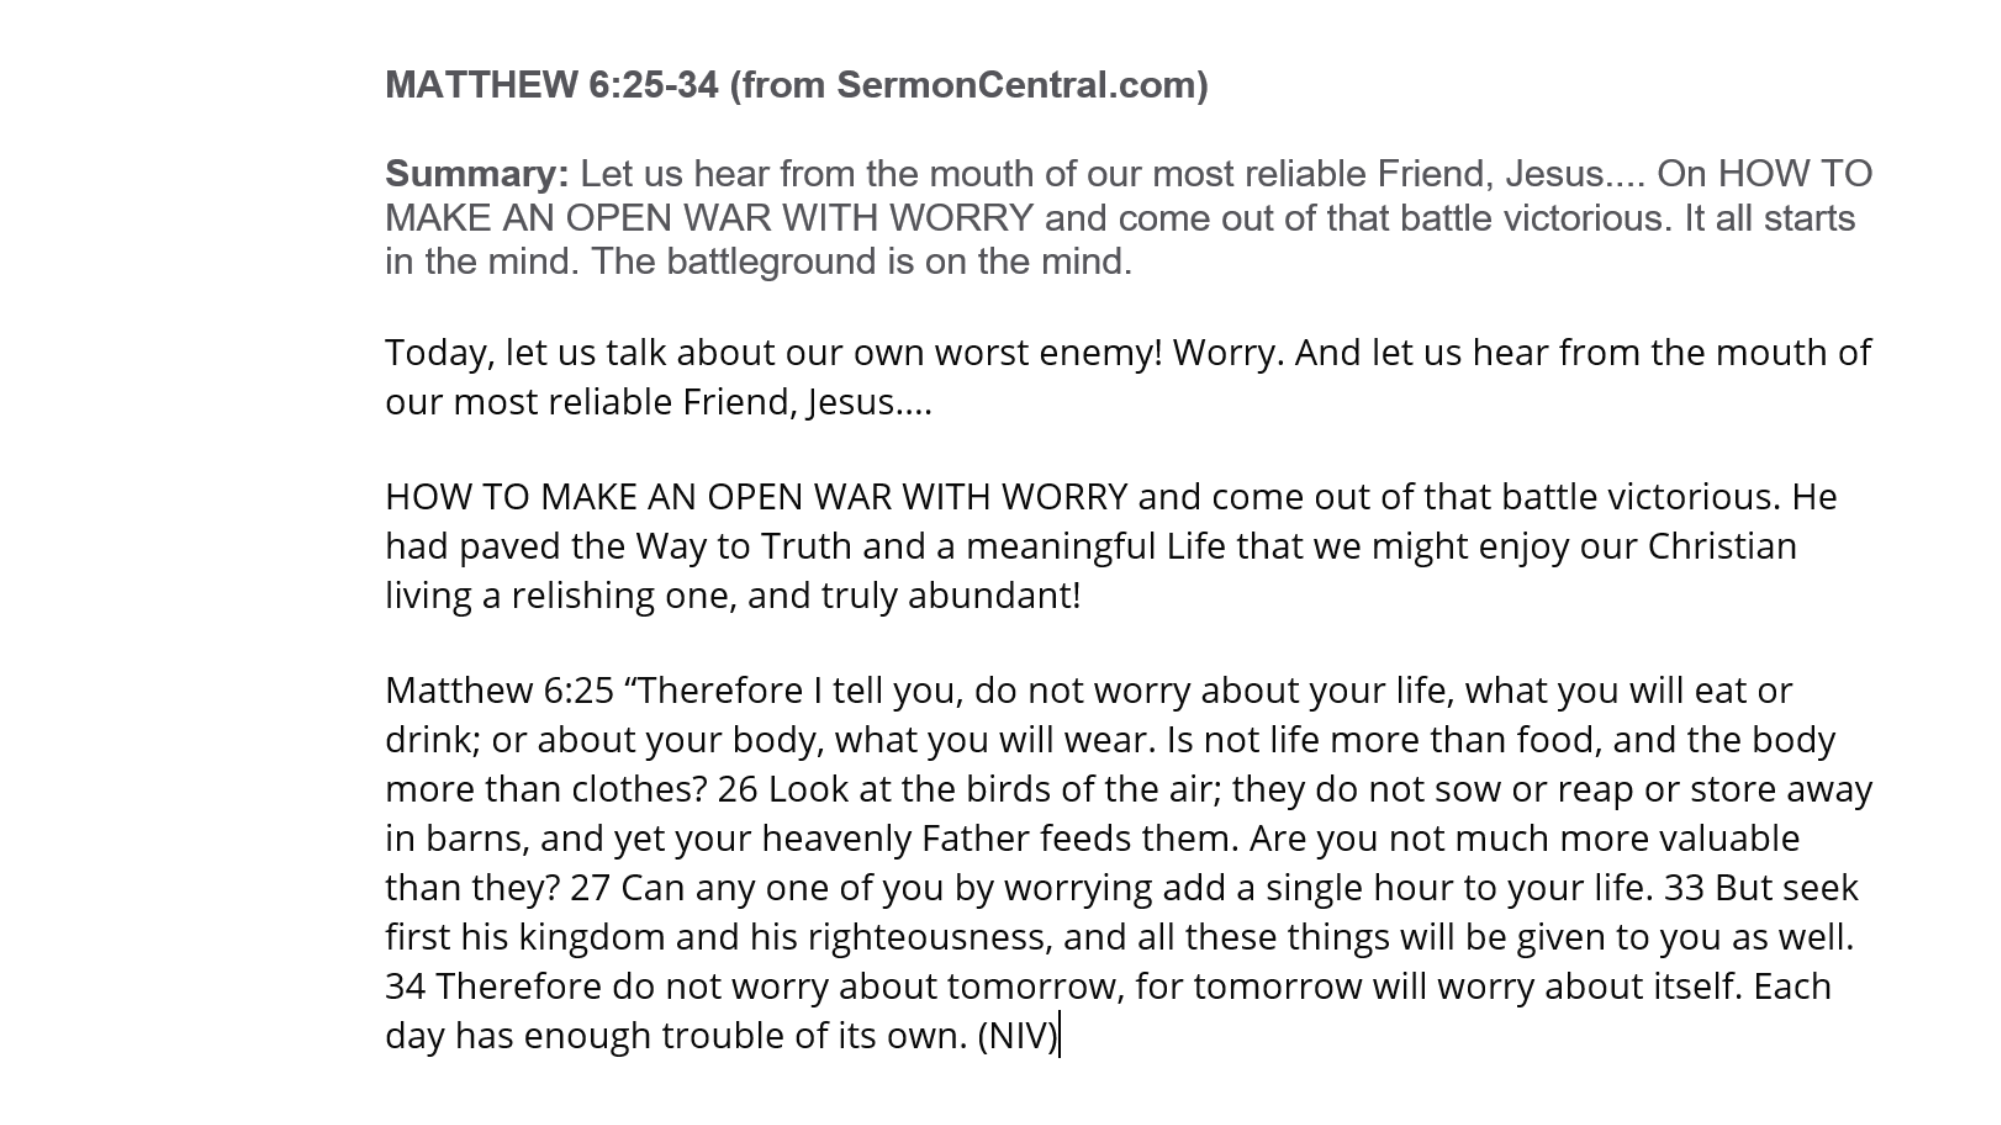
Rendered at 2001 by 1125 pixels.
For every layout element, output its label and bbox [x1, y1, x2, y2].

list [63, 52, 1970, 1073]
